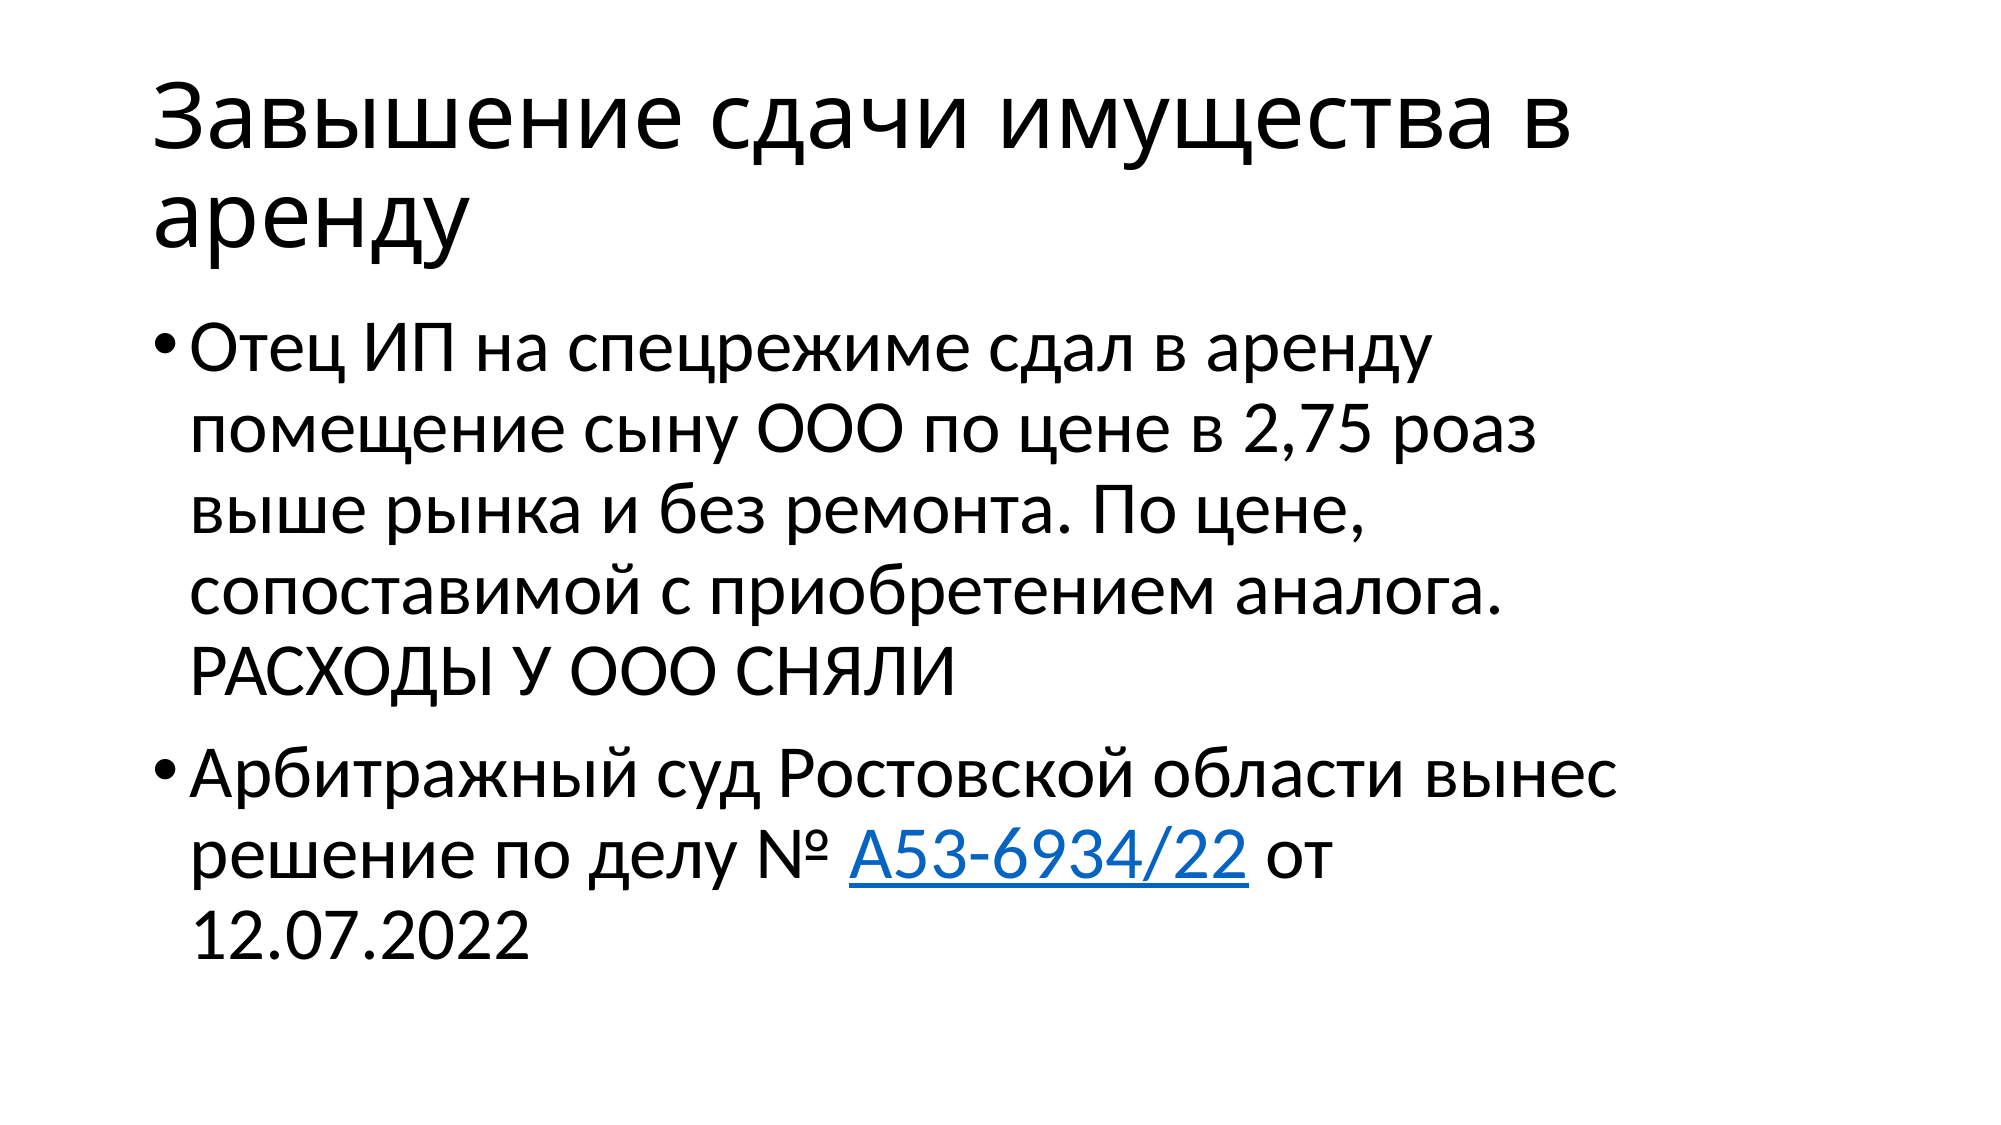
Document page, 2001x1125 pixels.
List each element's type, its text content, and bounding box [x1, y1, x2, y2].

list Отец ИП на спецрежиме сдал в аренду помещение сыну ООО по цене в 2,75 роаз выше рынка и без ремонта. По цене, сопоставимой с приобретением аналога. РАСХОДЫ У ООО СНЯЛИ Арбитражный суд Ростовской области вынес решение по делу № А53-6934/22 от 12.07.2022 [137, 299, 1670, 1014]
title Завышение сдачи имущества в аренду [137, 59, 1863, 278]
